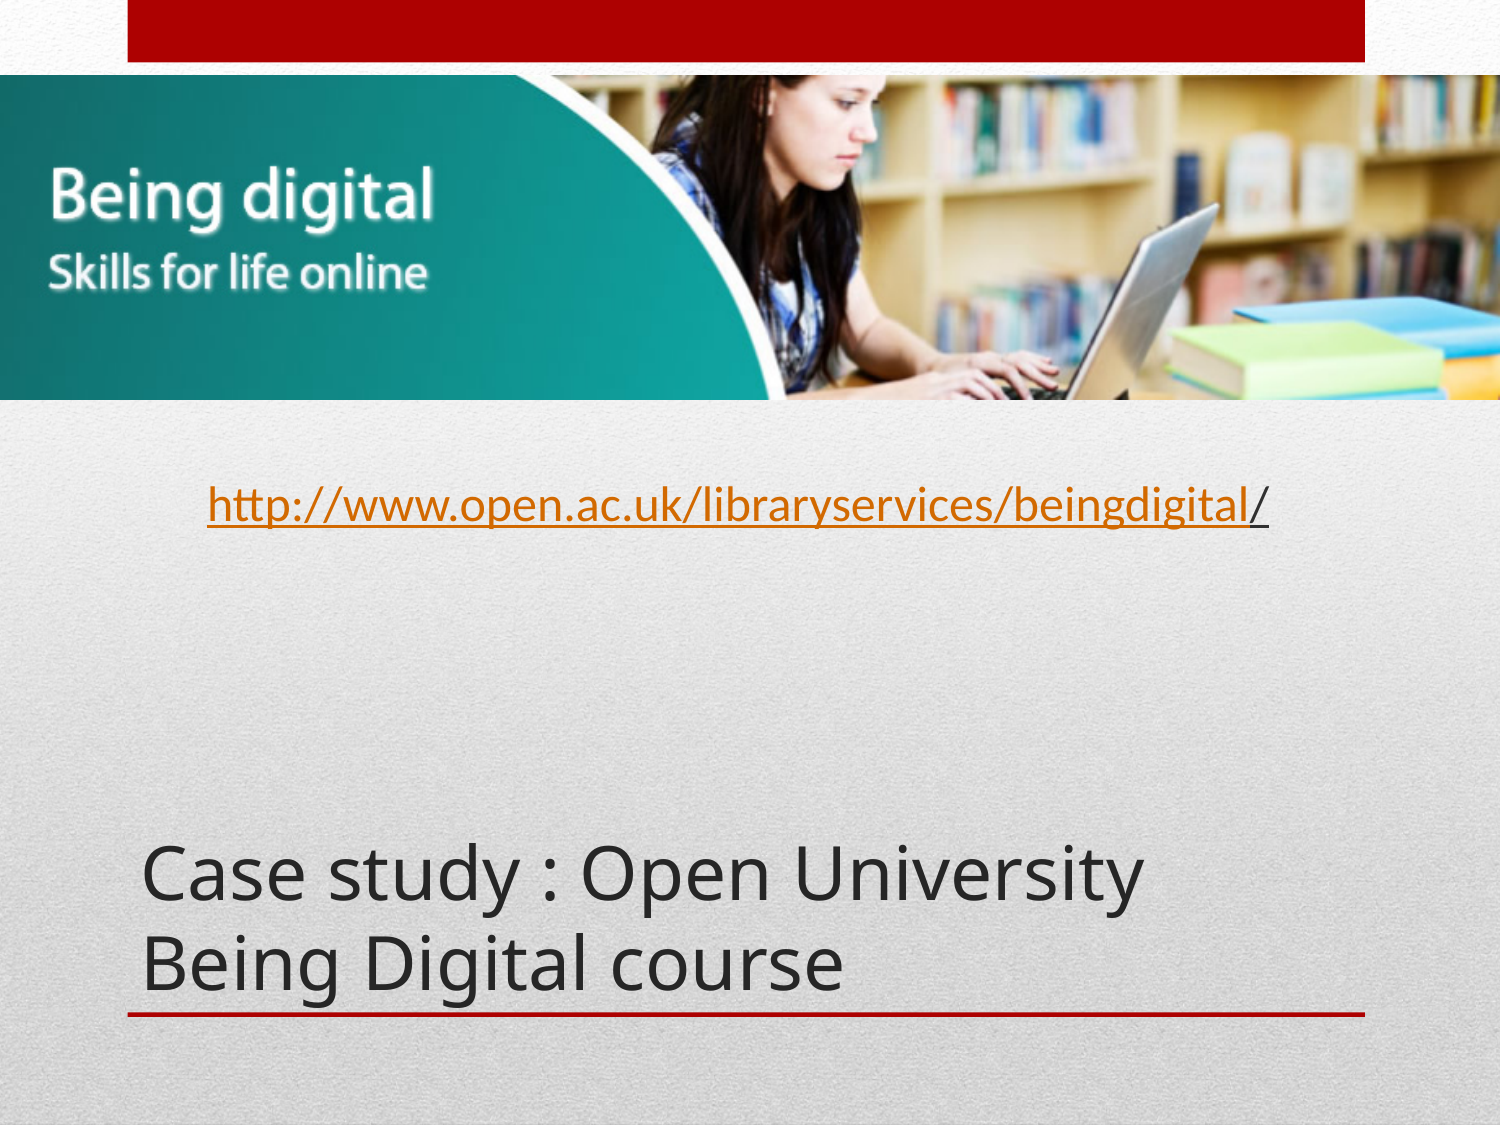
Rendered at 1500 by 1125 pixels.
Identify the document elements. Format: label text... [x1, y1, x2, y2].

title Case study : Open University Being Digital course [125, 750, 1238, 1013]
list http://www.open.ac.uk/libraryservices/beingdigital/ [125, 412, 1363, 750]
picture [0, 75, 1500, 401]
